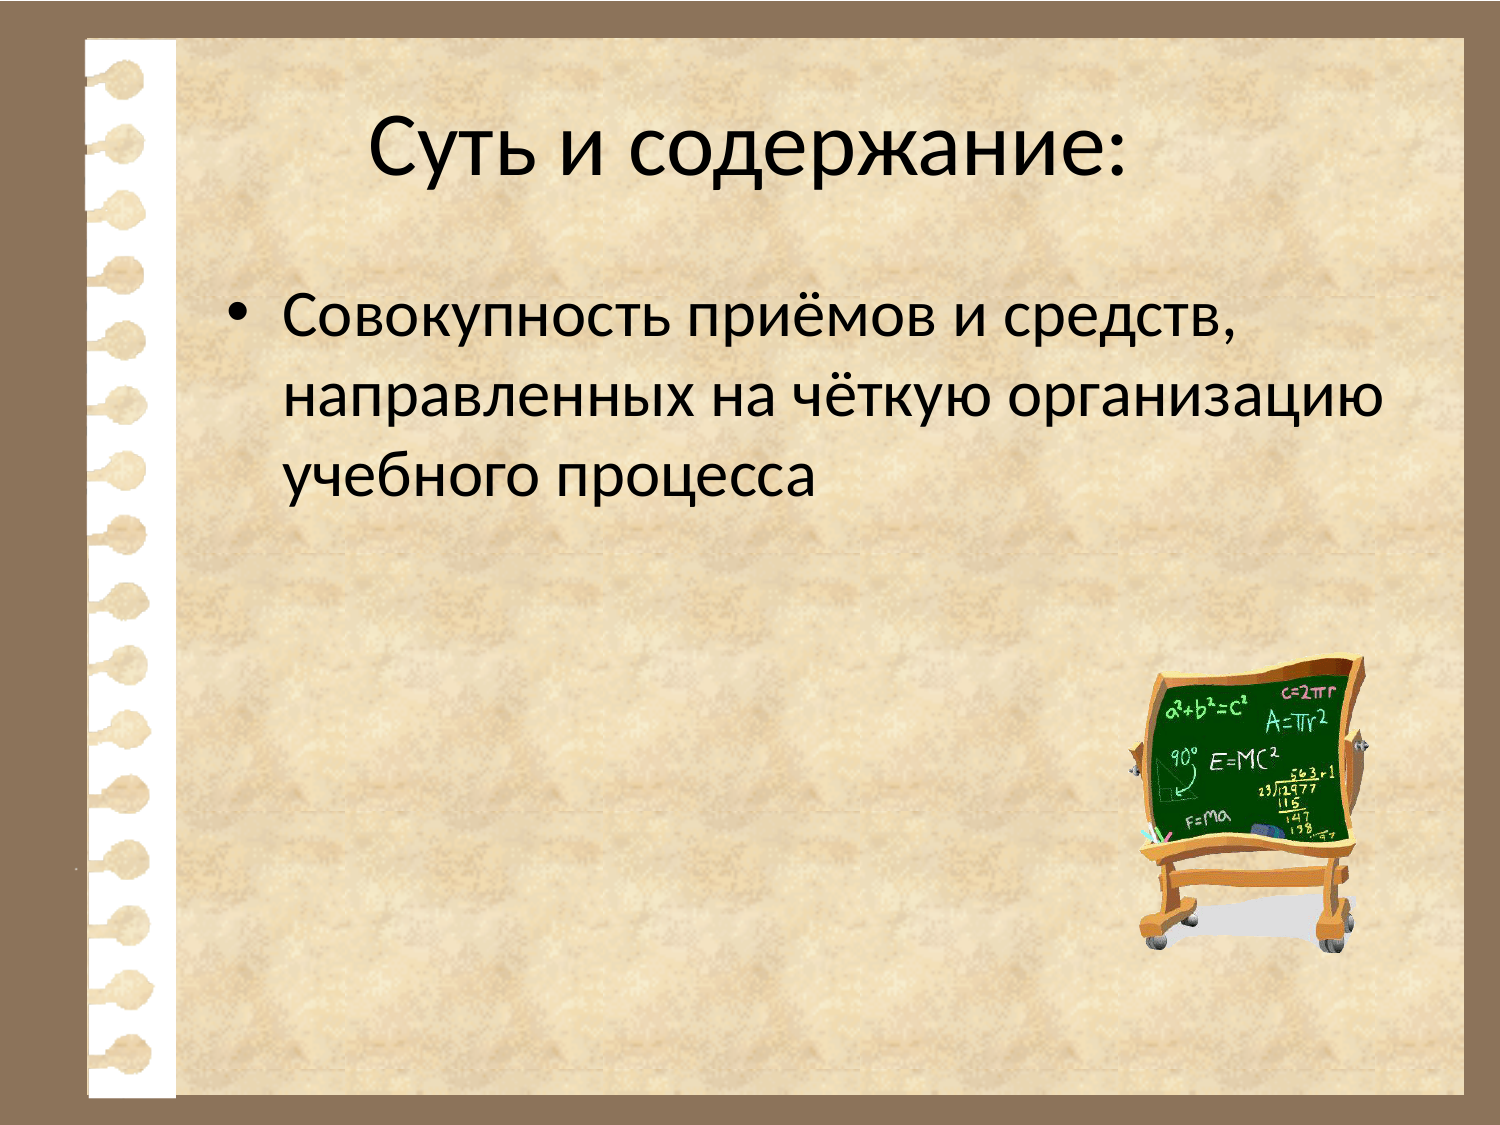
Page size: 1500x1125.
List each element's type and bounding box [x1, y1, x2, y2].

picture [1127, 645, 1369, 953]
text_box [0, 0, 1500, 1125]
